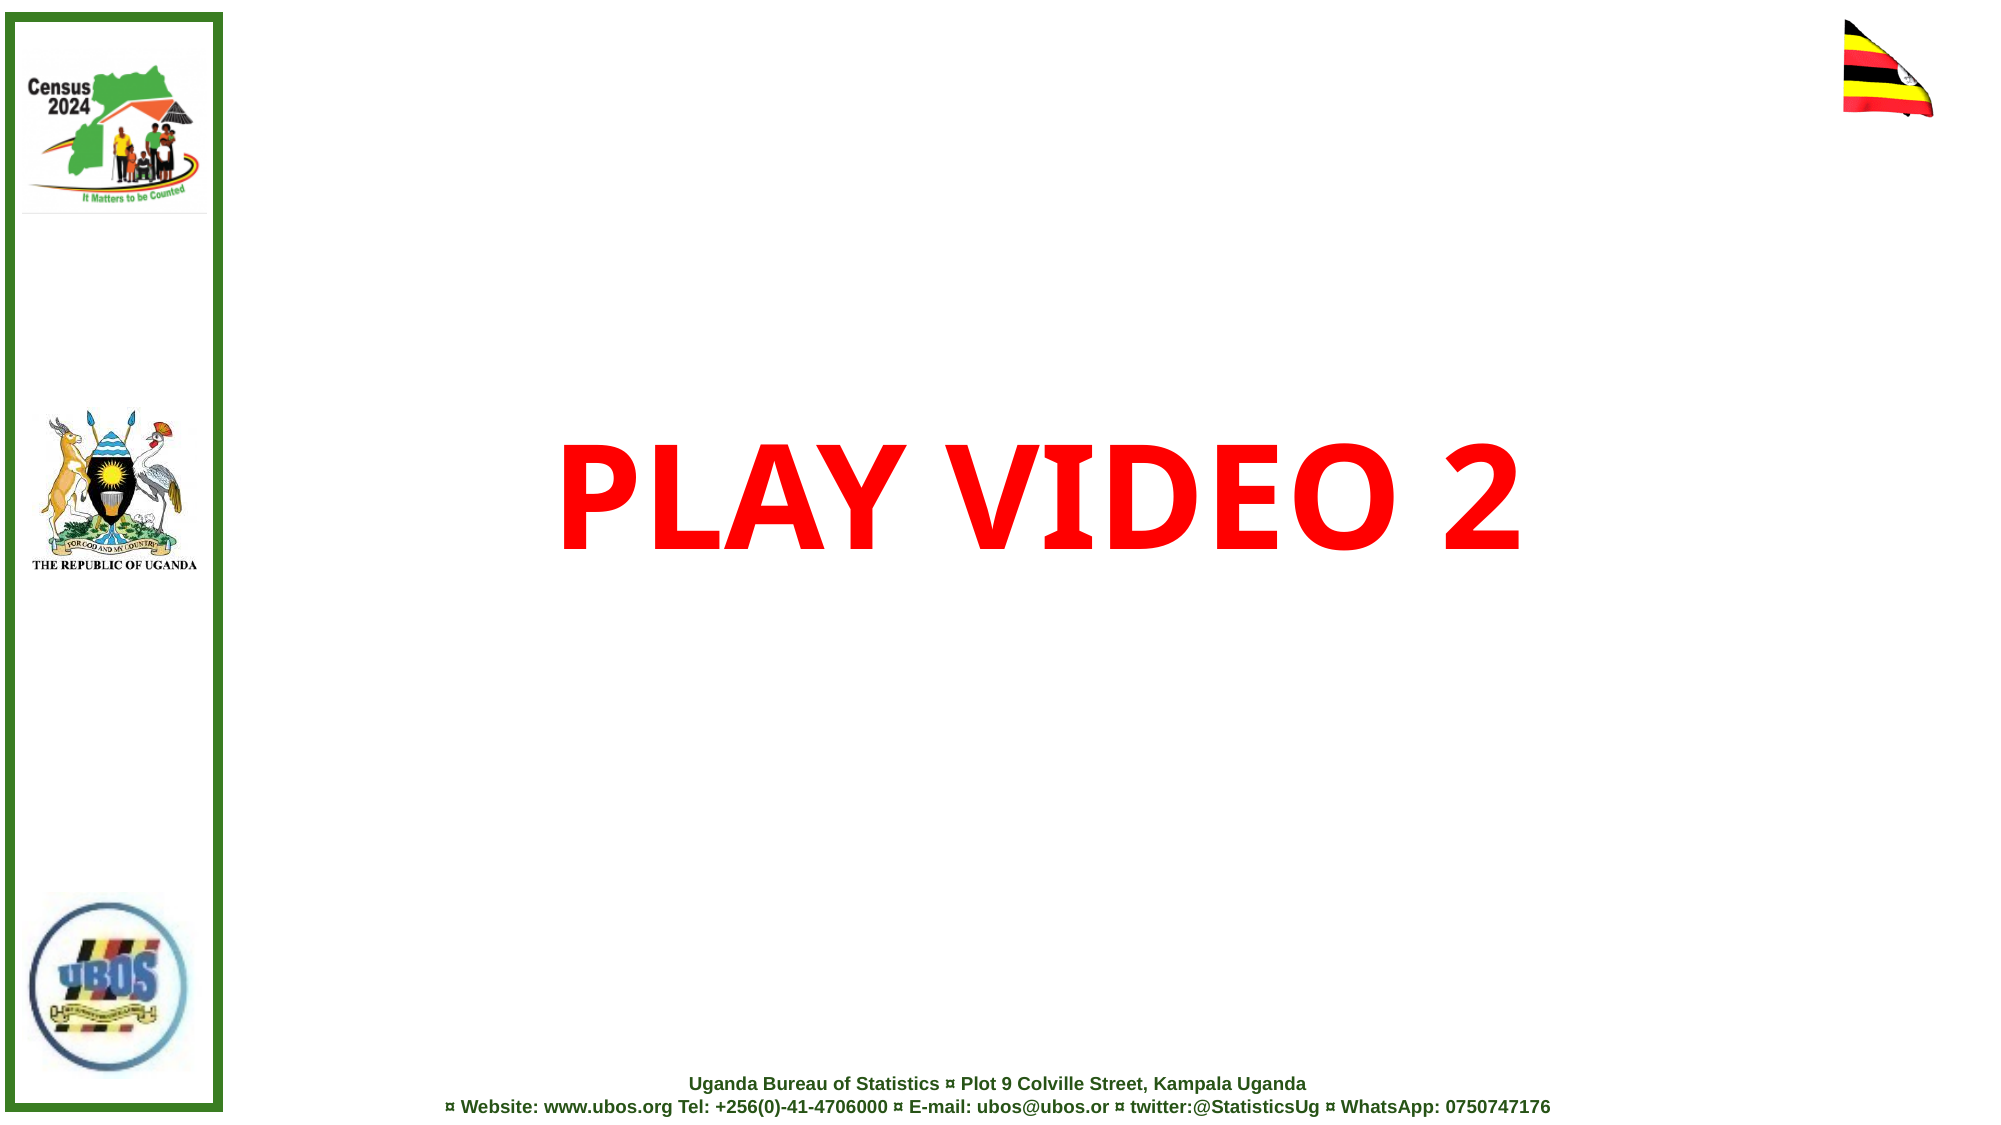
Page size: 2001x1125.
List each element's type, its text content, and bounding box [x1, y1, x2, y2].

picture [22, 48, 207, 214]
picture [1812, 0, 1999, 140]
picture [22, 892, 202, 1079]
text_box PLAY VIDEO 2 [273, 396, 1727, 687]
picture [32, 407, 197, 572]
